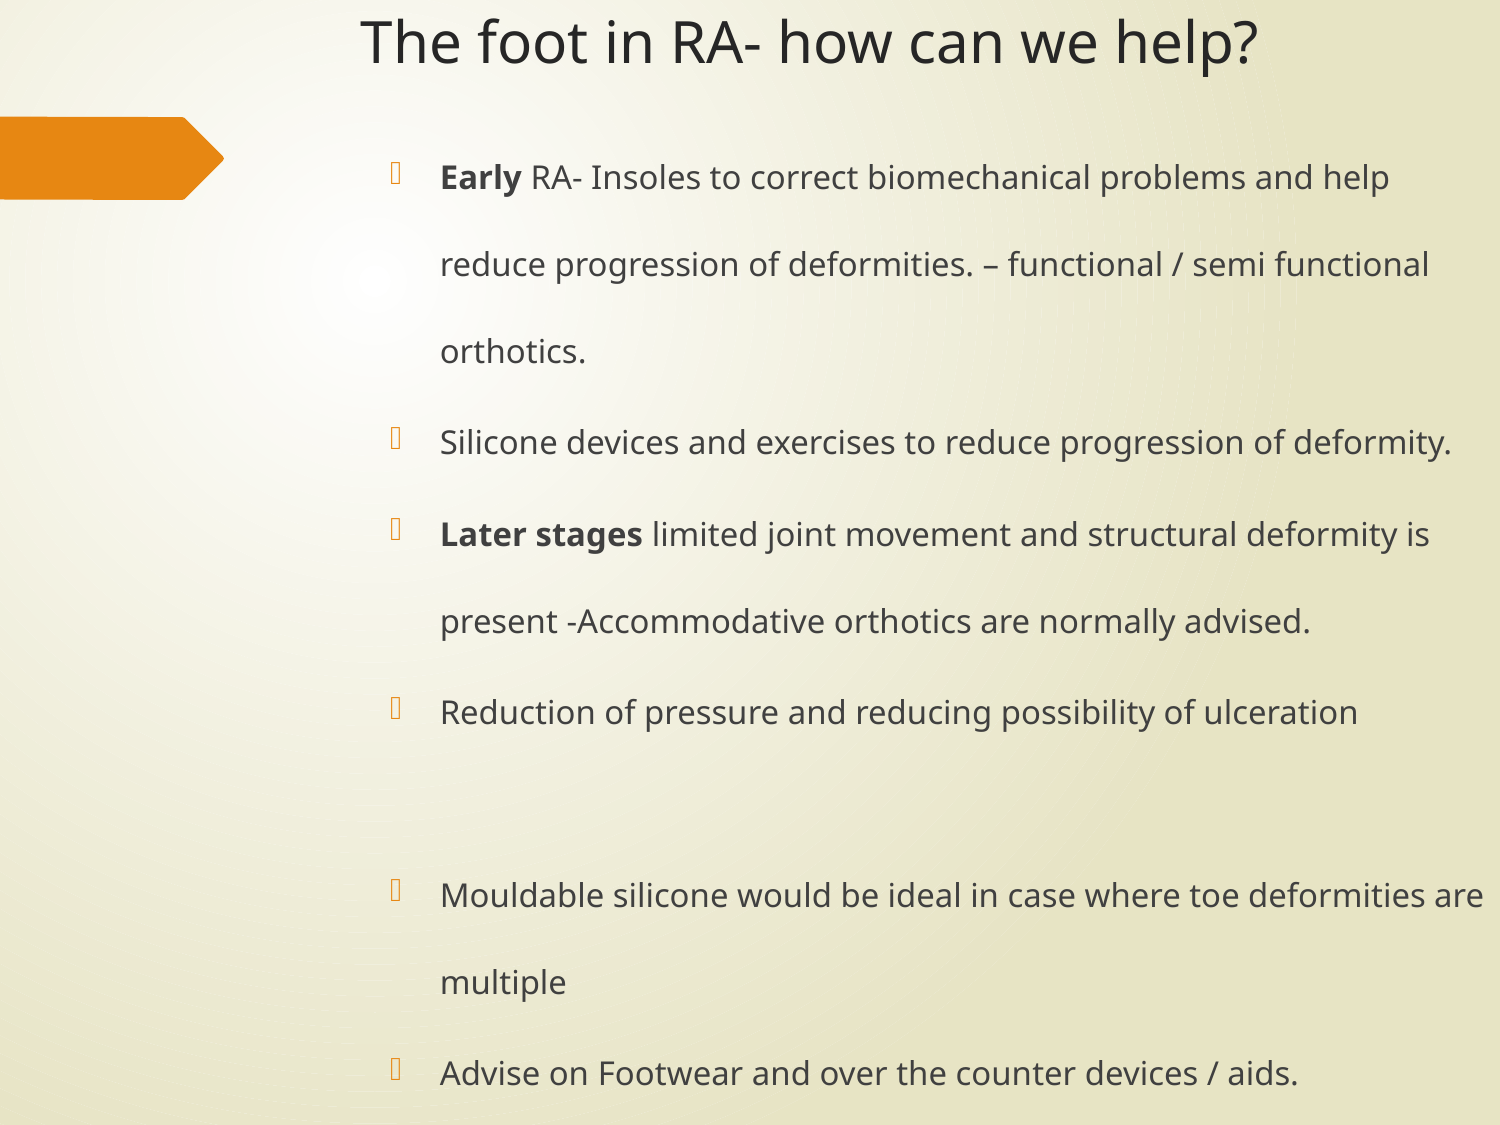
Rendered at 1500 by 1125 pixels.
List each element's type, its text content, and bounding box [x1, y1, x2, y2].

list Early RA- Insoles to correct biomechanical problems and help reduce progression of deformities. – functional / semi functional orthotics. Silicone devices and exercises to reduce progression of deformity. Later stages limited joint movement and structural deformity is present -Accommodative orthotics are normally advised. Reduction of pressure and reducing possibility of ulceration Mouldable silicone would be ideal in case where toe deformities are multiple Advise on Footwear and over the counter devices / aids. [375, 101, 1500, 1106]
title The foot in RA- how can we help? [330, 0, 1500, 102]
